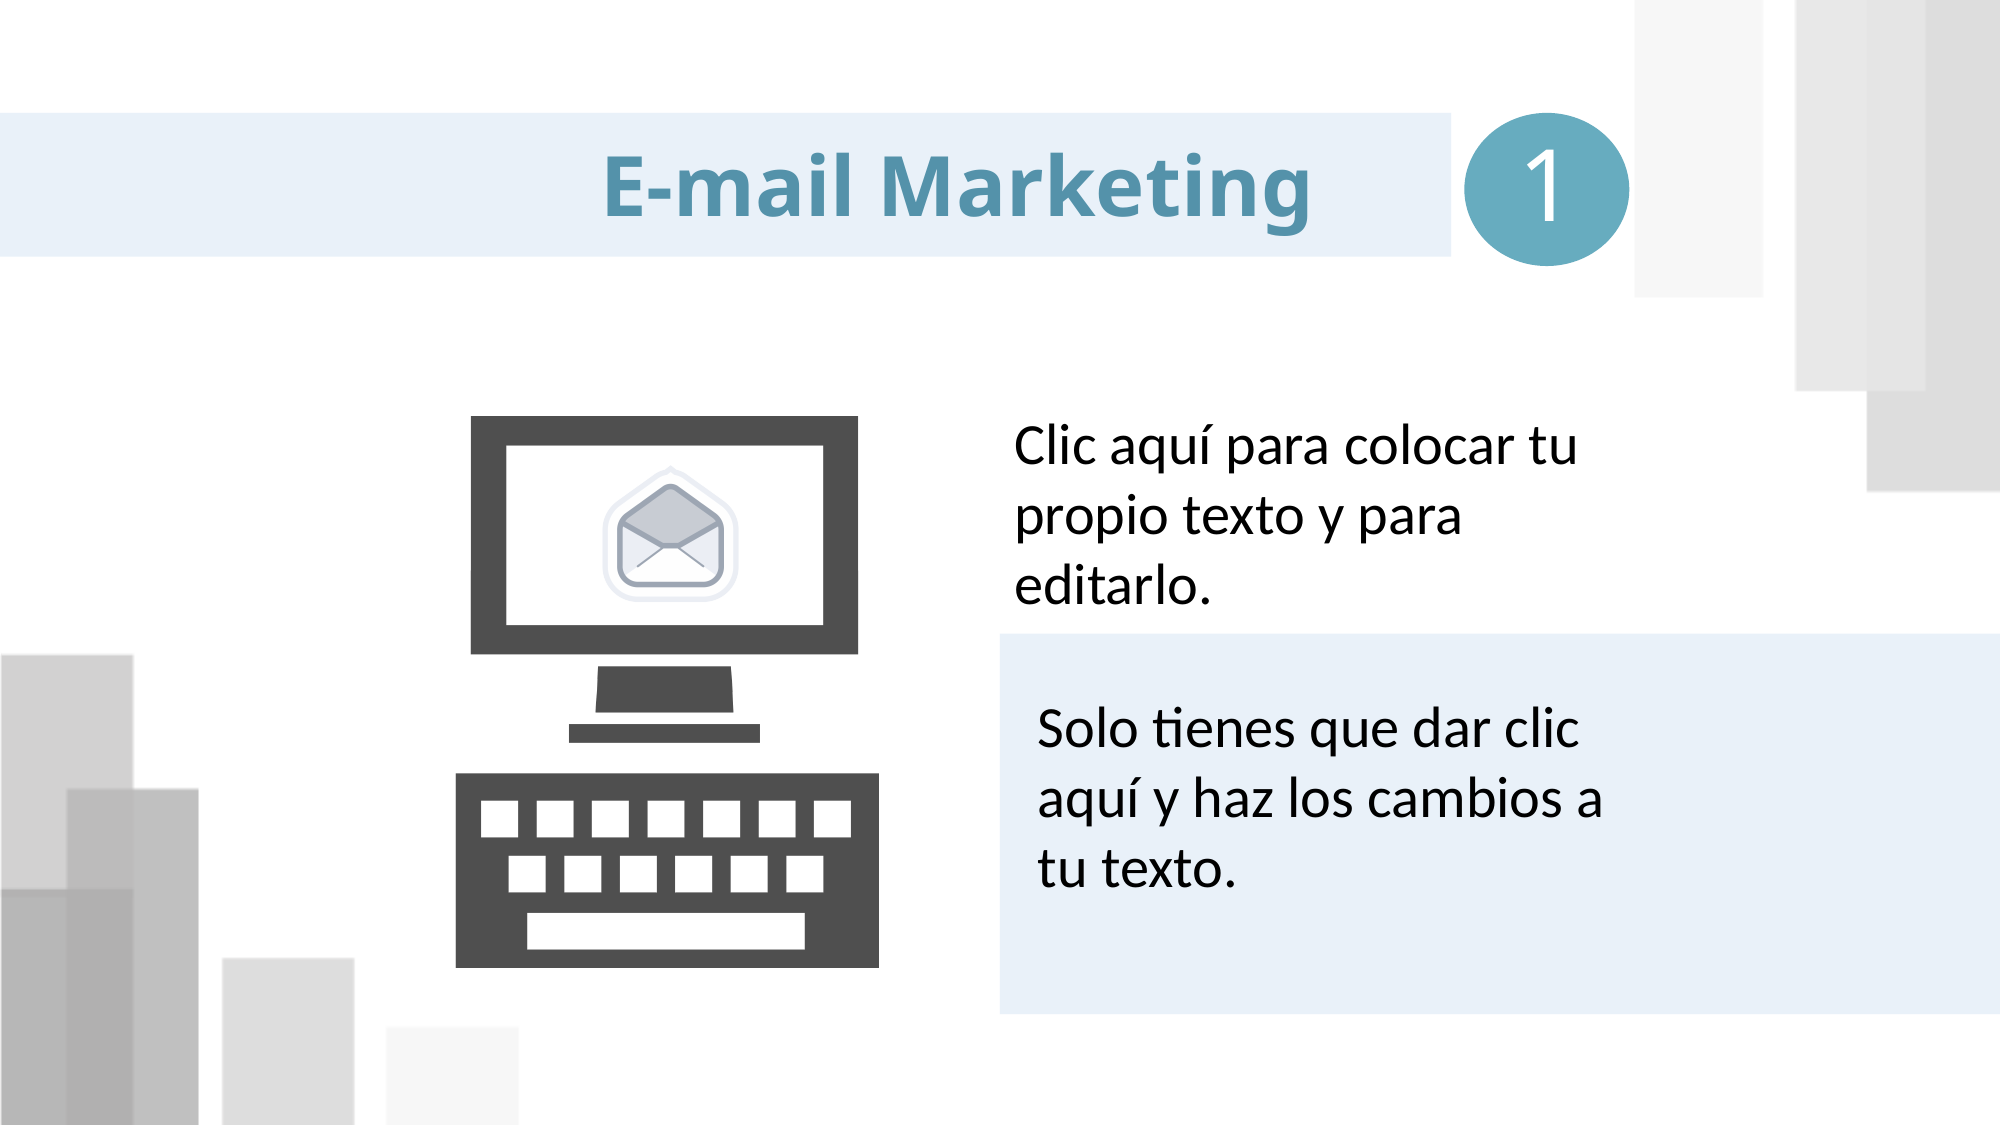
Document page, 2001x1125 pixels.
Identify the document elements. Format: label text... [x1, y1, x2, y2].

text_box 1 [1464, 112, 1630, 267]
picture [314, 365, 995, 1046]
text_box [999, 633, 2000, 1015]
text_box Clic aquí para colocar tu propio texto y para editarlo. [999, 399, 1617, 624]
text_box Solo tienes que dar clic aquí y haz los cambios a tu texto. [1023, 681, 1640, 906]
text_box [0, 112, 1452, 258]
